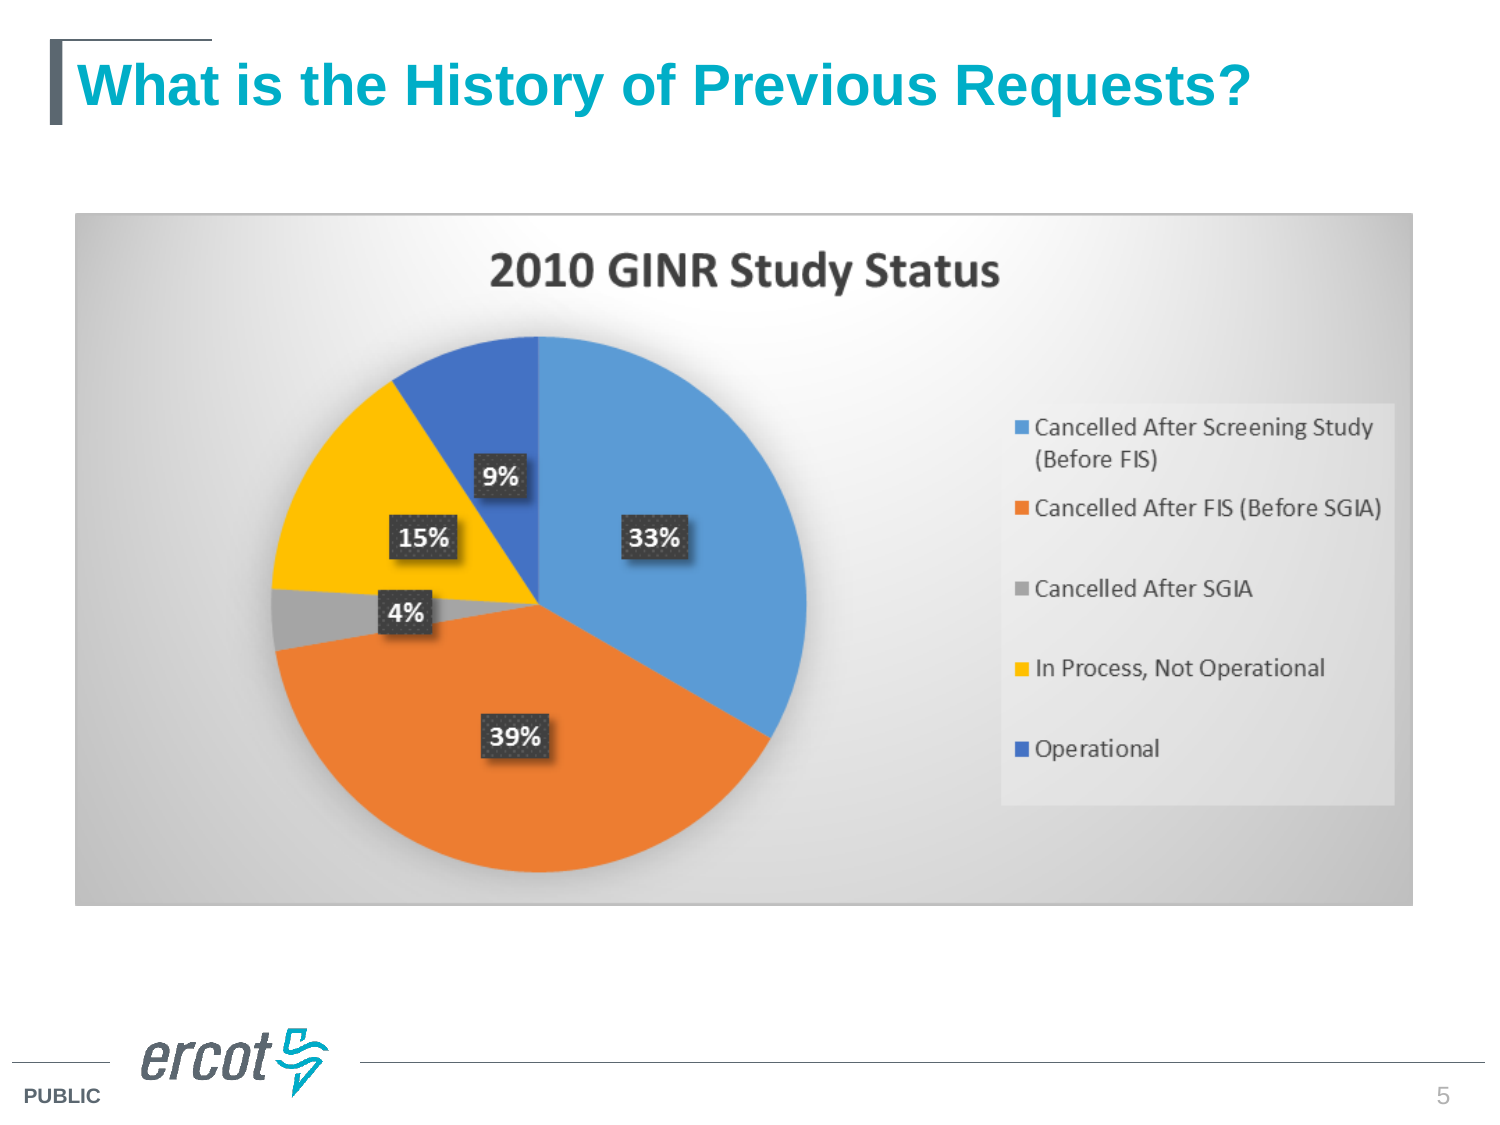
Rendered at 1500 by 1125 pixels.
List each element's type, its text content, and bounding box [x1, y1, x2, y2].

picture [74, 212, 1413, 906]
picture [137, 1024, 332, 1100]
title What is the History of Previous Requests? [62, 39, 1450, 125]
slide_number 5 [1400, 1076, 1488, 1113]
